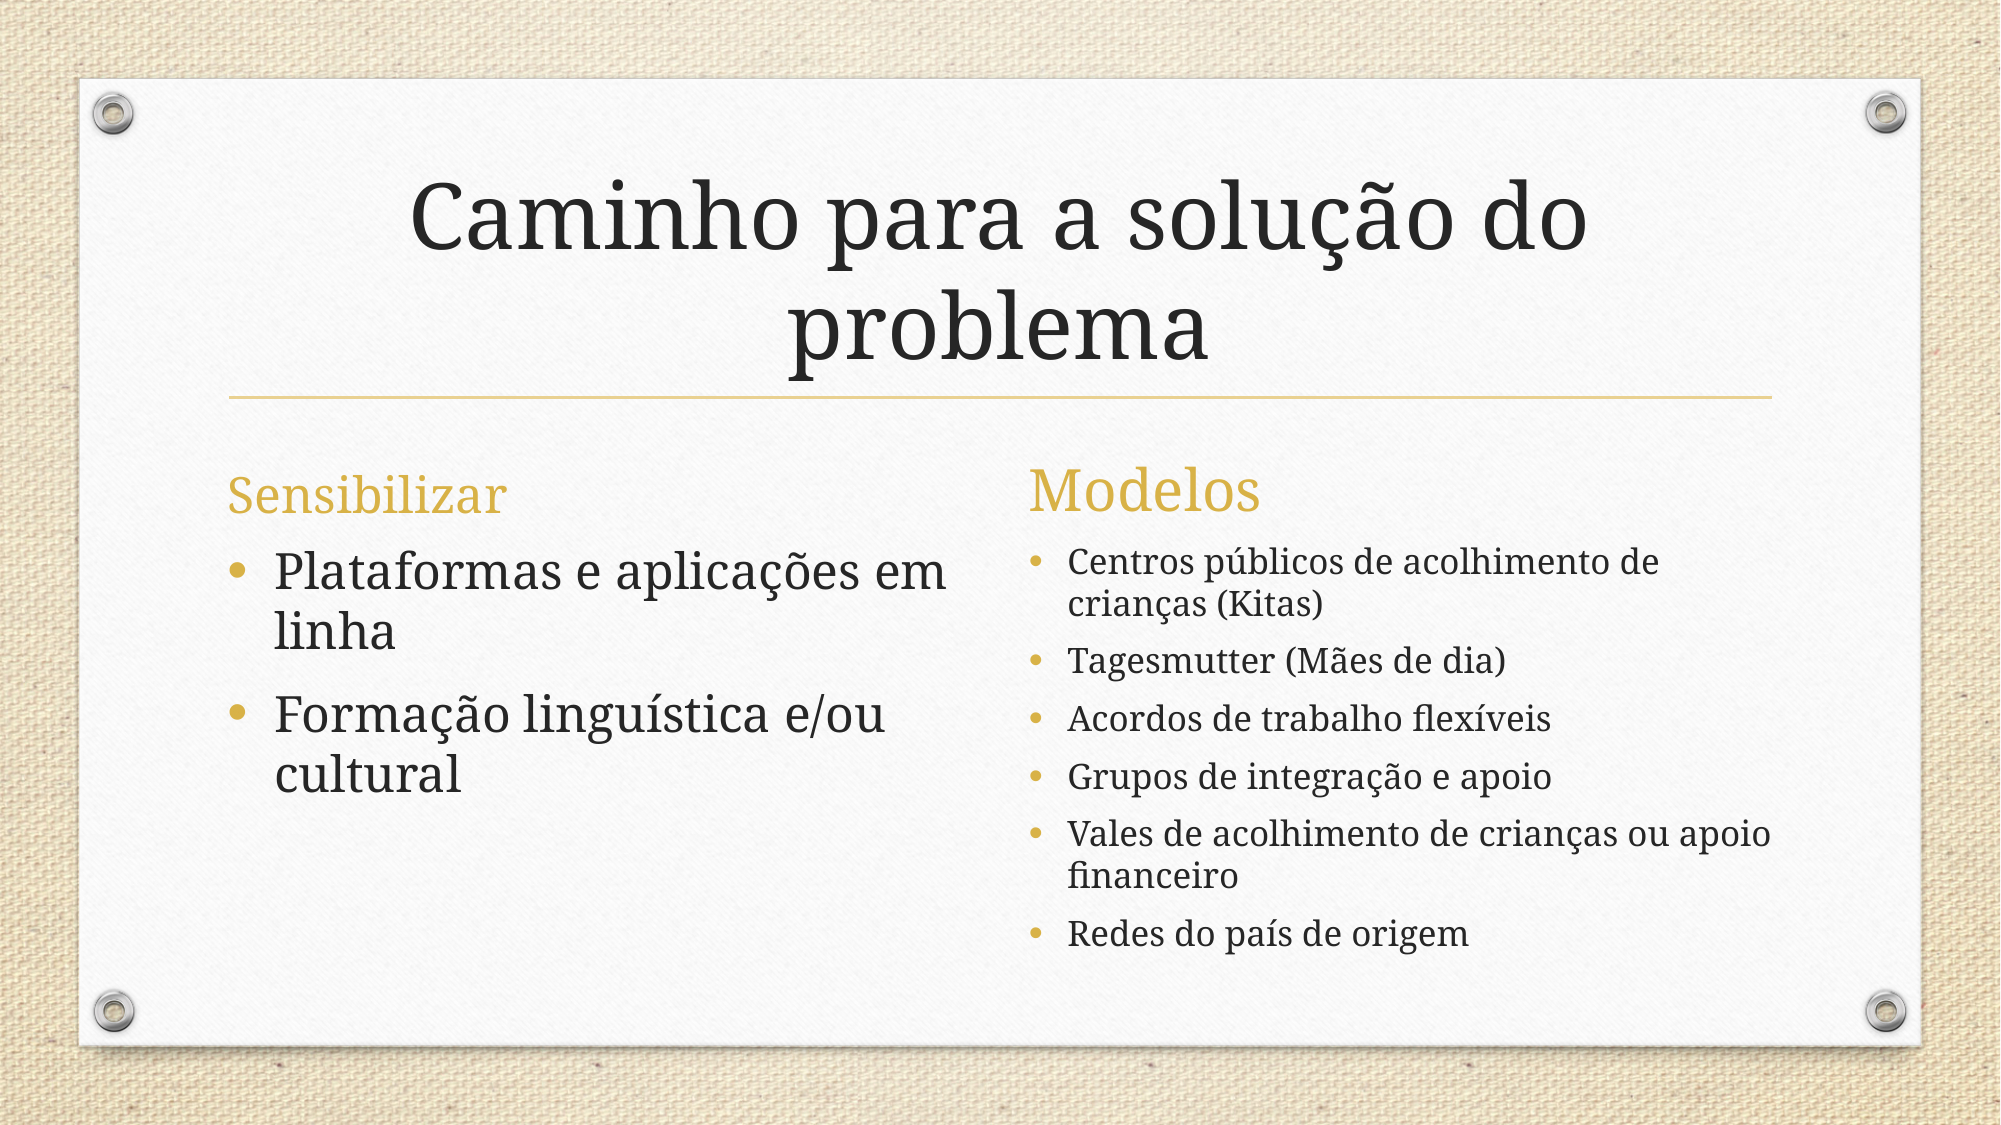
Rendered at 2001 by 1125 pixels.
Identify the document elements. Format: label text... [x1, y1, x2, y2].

title Caminho para a solução do problema [212, 161, 1788, 375]
list Modelos [1013, 436, 1788, 531]
picture [0, 0, 2001, 1125]
list Centros públicos de acolhimento de crianças (Kitas) Tagesmutter (Mães de dia) Acordos de trabalho flexíveis Grupos de integração e apoio Vales de acolhimento de crianças ou apoio financeiro Redes do país de origem [1013, 532, 1788, 964]
list Sensibilizar [212, 436, 987, 531]
list Plataformas e aplicações em linha Formação linguística e/ou cultural [212, 532, 987, 964]
